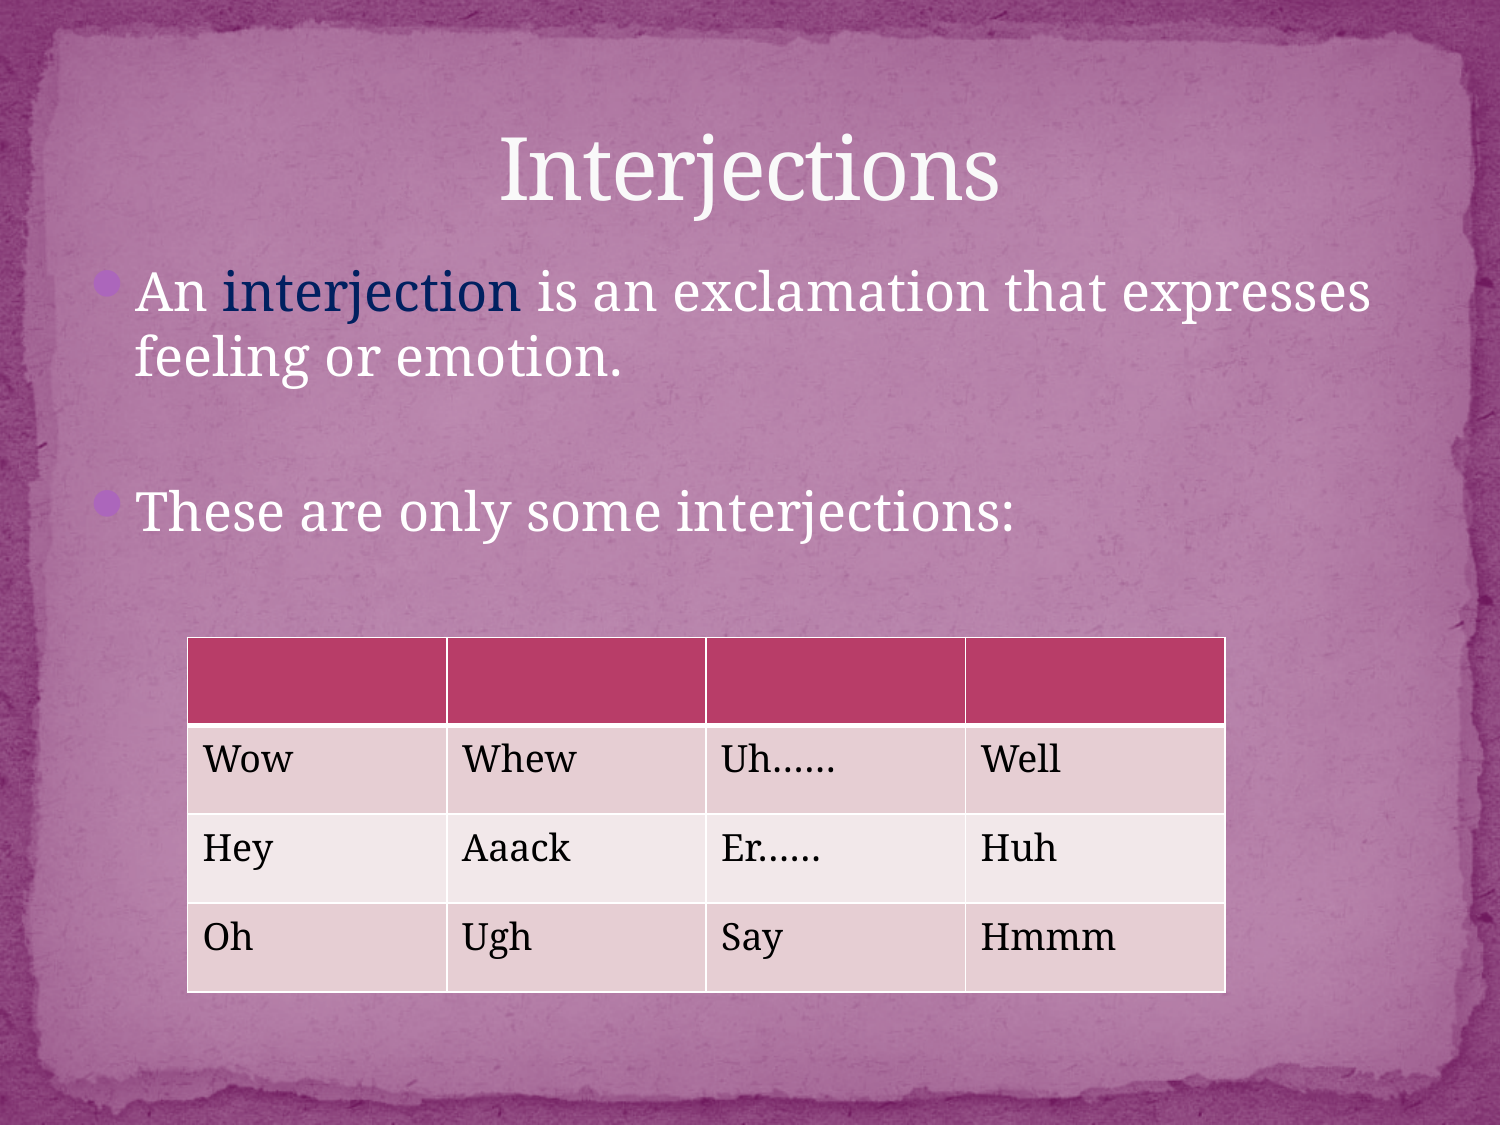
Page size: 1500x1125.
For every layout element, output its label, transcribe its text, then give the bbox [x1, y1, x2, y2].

table_cell Ugh [448, 904, 705, 991]
table_cell Say [707, 904, 965, 991]
table_header [448, 638, 705, 723]
table_cell Hey [188, 815, 446, 902]
table_cell Uh…… [707, 728, 965, 813]
table_header [188, 638, 446, 723]
table_header [707, 638, 965, 723]
title Interjections [74, 24, 1425, 225]
table_cell Aaack [448, 815, 705, 902]
list An interjection is an exclamation that expresses feeling or emotion. These are only some interjections: [75, 249, 1425, 1000]
table_cell Well [966, 728, 1224, 813]
table_cell Huh [966, 815, 1224, 902]
table_cell Hmmm [966, 904, 1224, 991]
table_cell Whew [448, 728, 705, 813]
table_cell Wow [188, 728, 446, 813]
table_cell Er…… [707, 815, 965, 902]
table_cell Oh [188, 904, 446, 991]
table_header [966, 638, 1224, 723]
